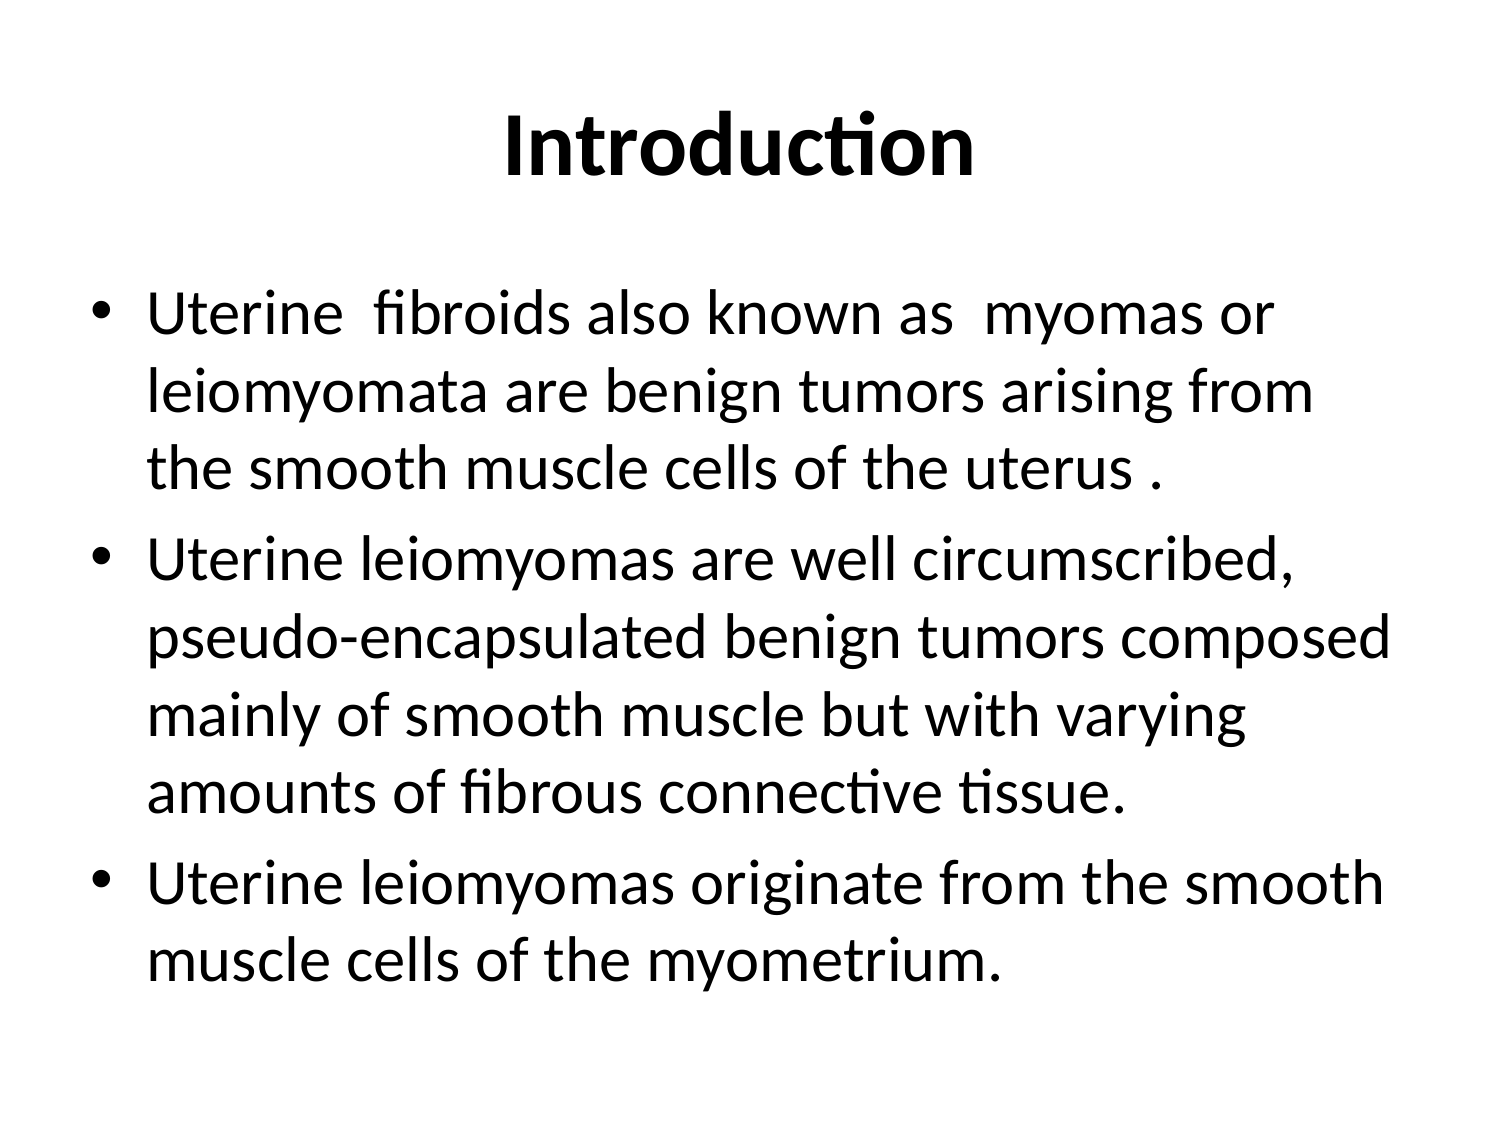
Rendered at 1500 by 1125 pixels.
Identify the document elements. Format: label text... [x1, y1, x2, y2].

title Introduction [75, 45, 1425, 233]
list Uterine fibroids also known as myomas or leiomyomata are benign tumors arising from the smooth muscle cells of the uterus . Uterine leiomyomas are well circumscribed, pseudo-encapsulated benign tumors composed mainly of smooth muscle but with varying amounts of fibrous connective tissue. Uterine leiomyomas originate from the smooth muscle cells of the myometrium. [75, 262, 1425, 1005]
